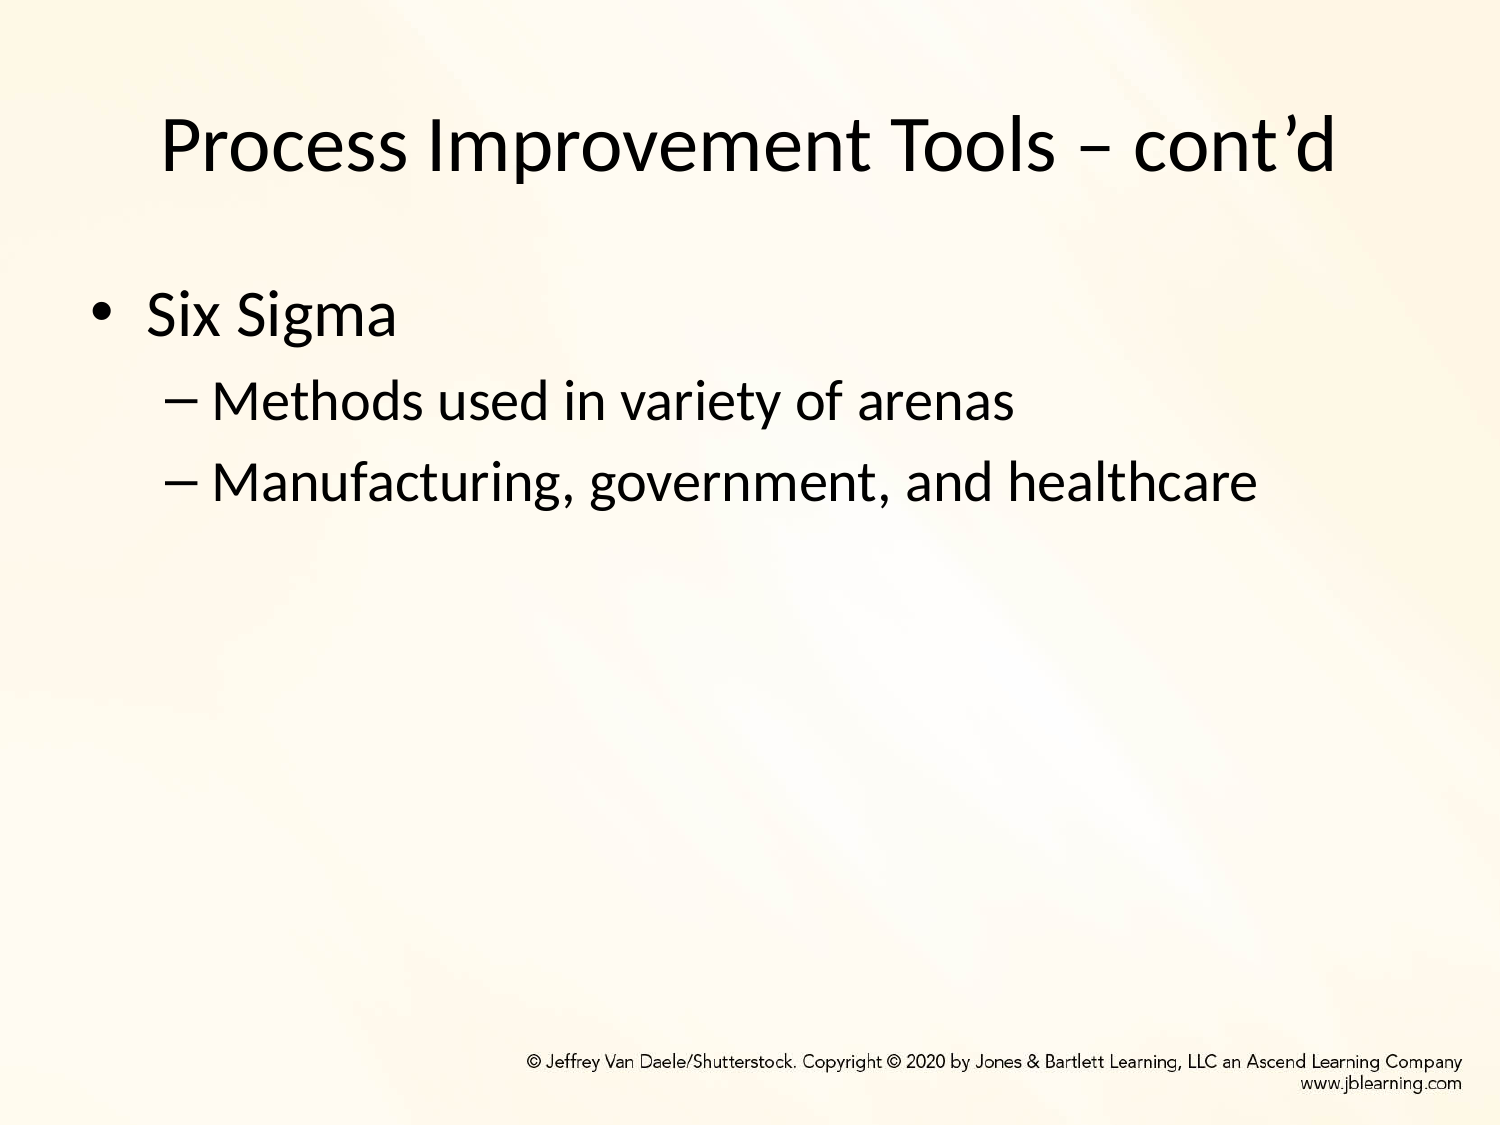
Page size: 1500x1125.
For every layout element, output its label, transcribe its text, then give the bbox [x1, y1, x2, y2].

picture [0, 0, 1500, 1125]
list Six Sigma Methods used in variety of arenas Manufacturing, government, and healthcare [75, 262, 1425, 1005]
title Process Improvement Tools – cont’d [75, 45, 1425, 233]
